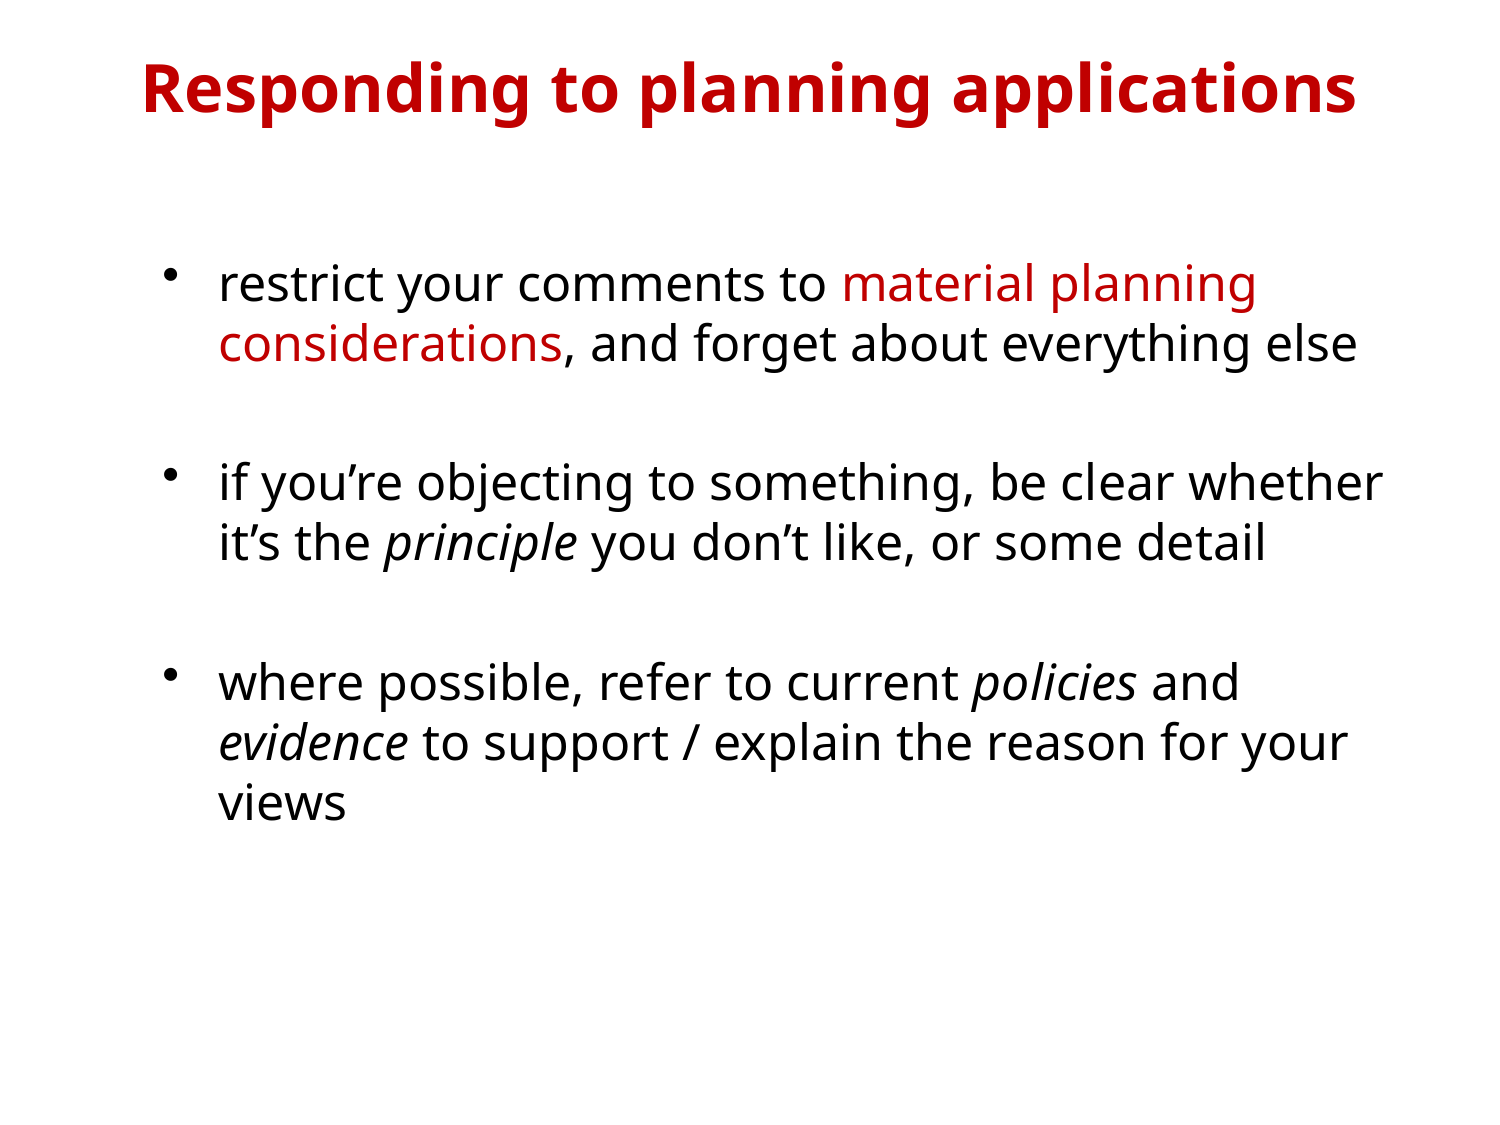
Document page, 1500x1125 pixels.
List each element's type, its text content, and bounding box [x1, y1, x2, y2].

list restrict your comments to material planning considerations, and forget about everything else if you’re objecting to something, be clear whether it’s the principle you don’t like, or some detail where possible, refer to current policies and evidence to support / explain the reason for your views [147, 243, 1425, 1005]
title Responding to planning applications [74, 42, 1426, 209]
